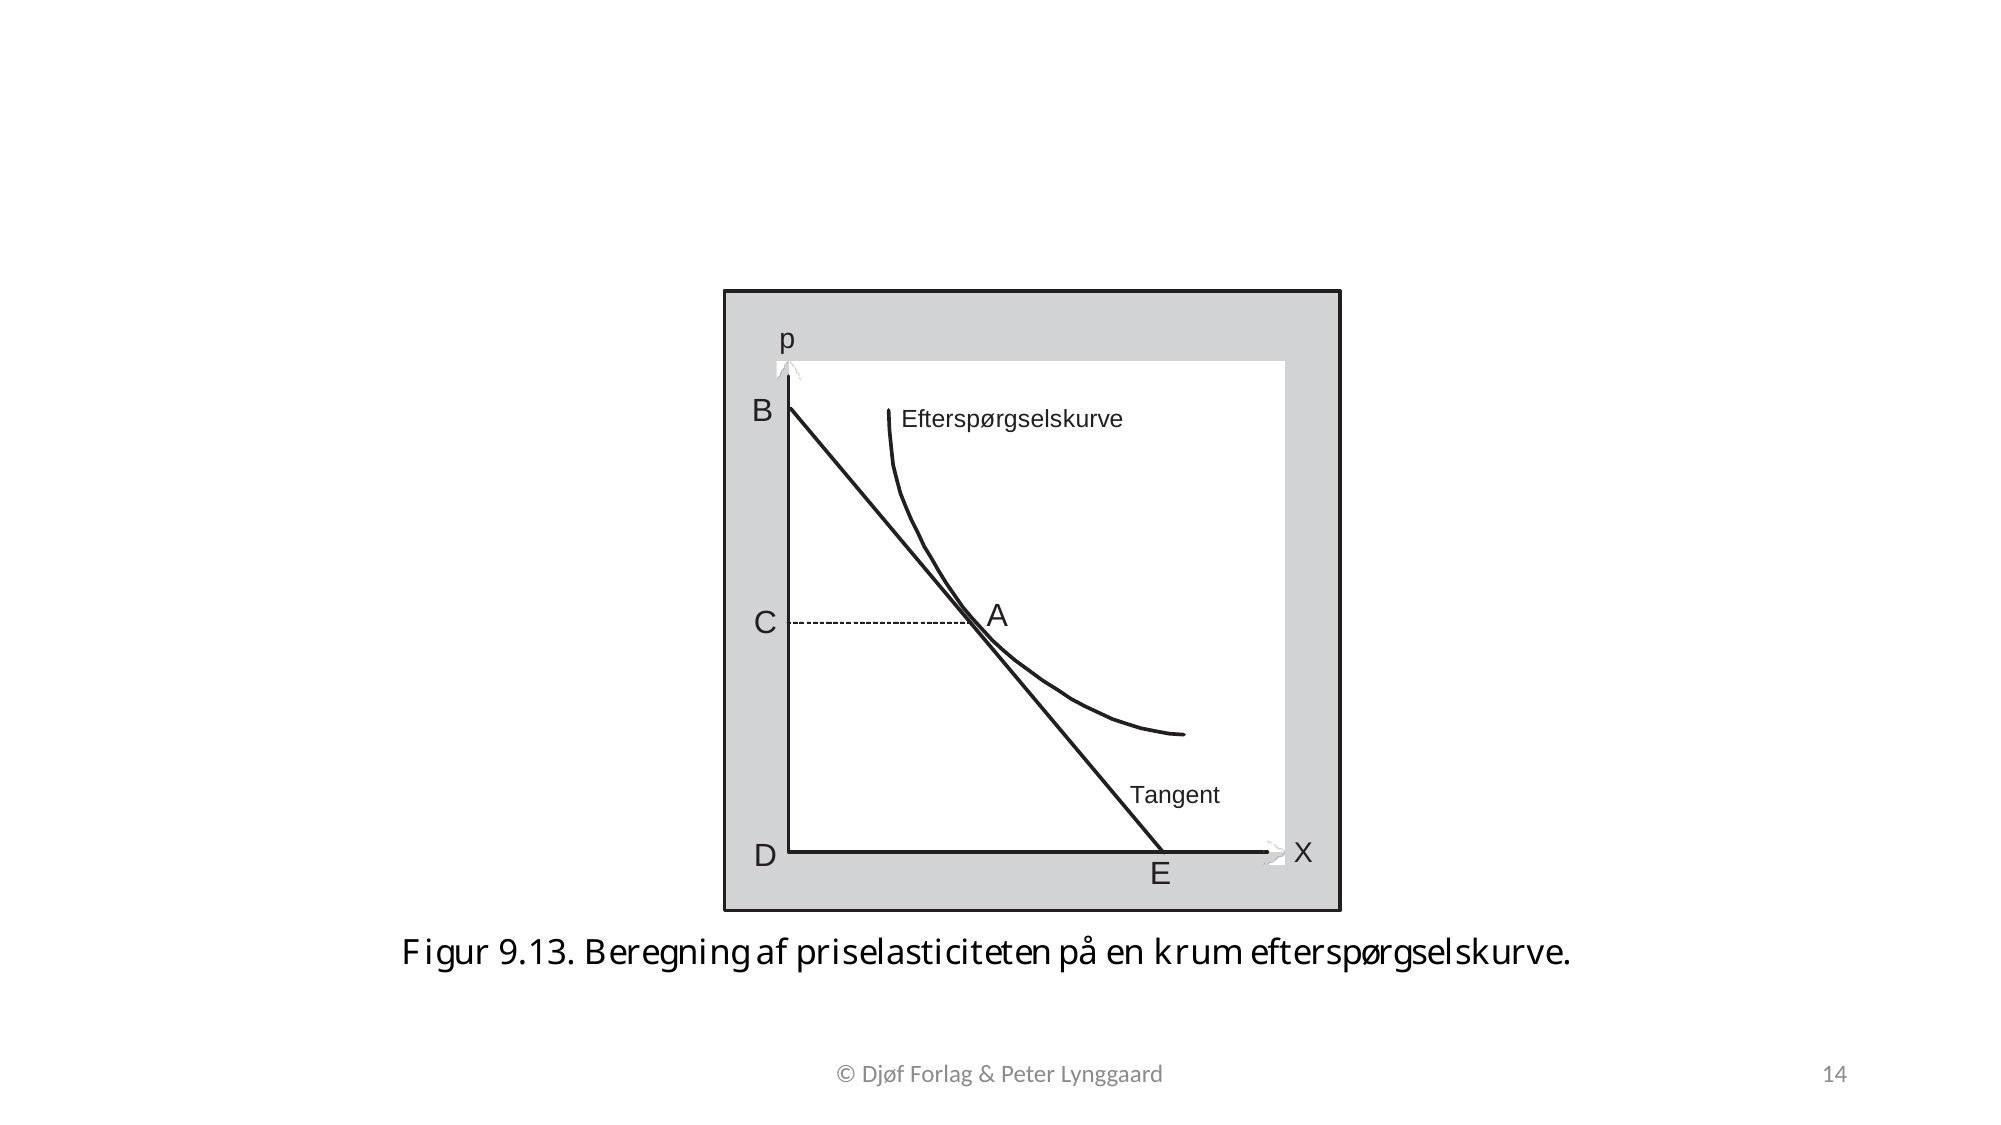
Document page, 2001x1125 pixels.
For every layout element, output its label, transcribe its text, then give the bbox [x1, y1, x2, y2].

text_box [361, 247, 1639, 1029]
footer © Djøf Forlag & Peter Lynggaard [662, 1042, 1338, 1103]
slide_number 14 [1412, 1042, 1863, 1103]
